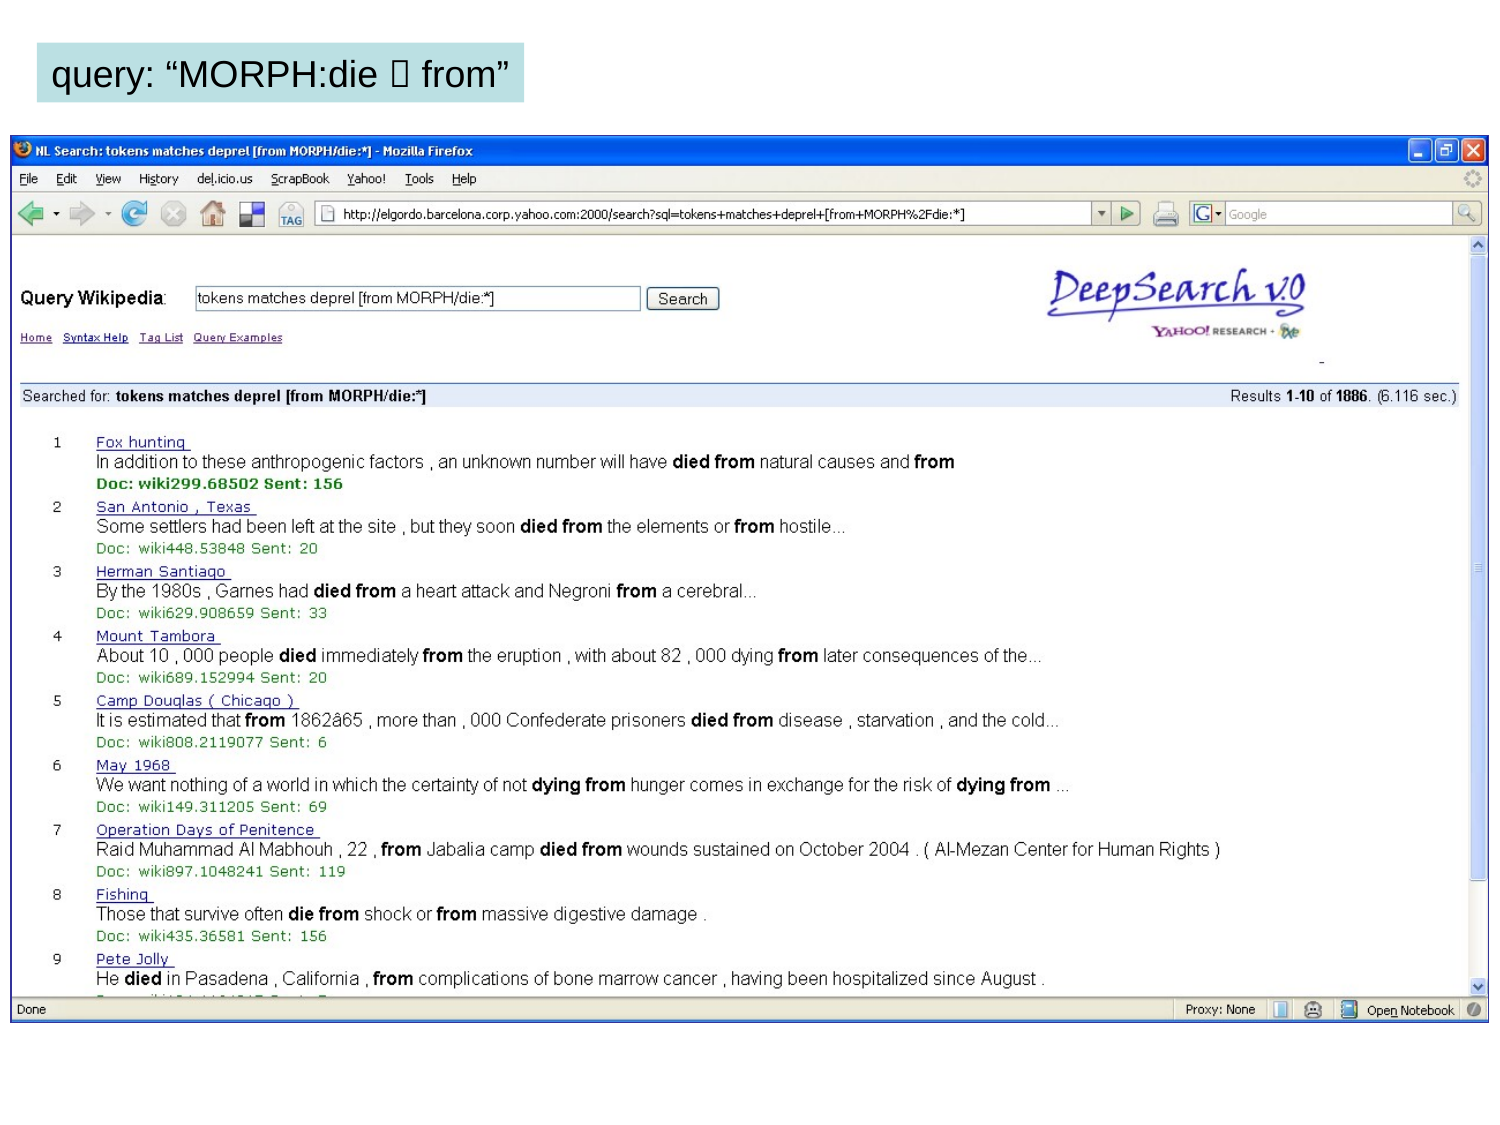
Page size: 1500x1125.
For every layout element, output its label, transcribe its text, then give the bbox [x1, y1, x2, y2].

text_box query: “MORPH:die  from” [36, 42, 525, 103]
picture [11, 135, 1489, 1023]
